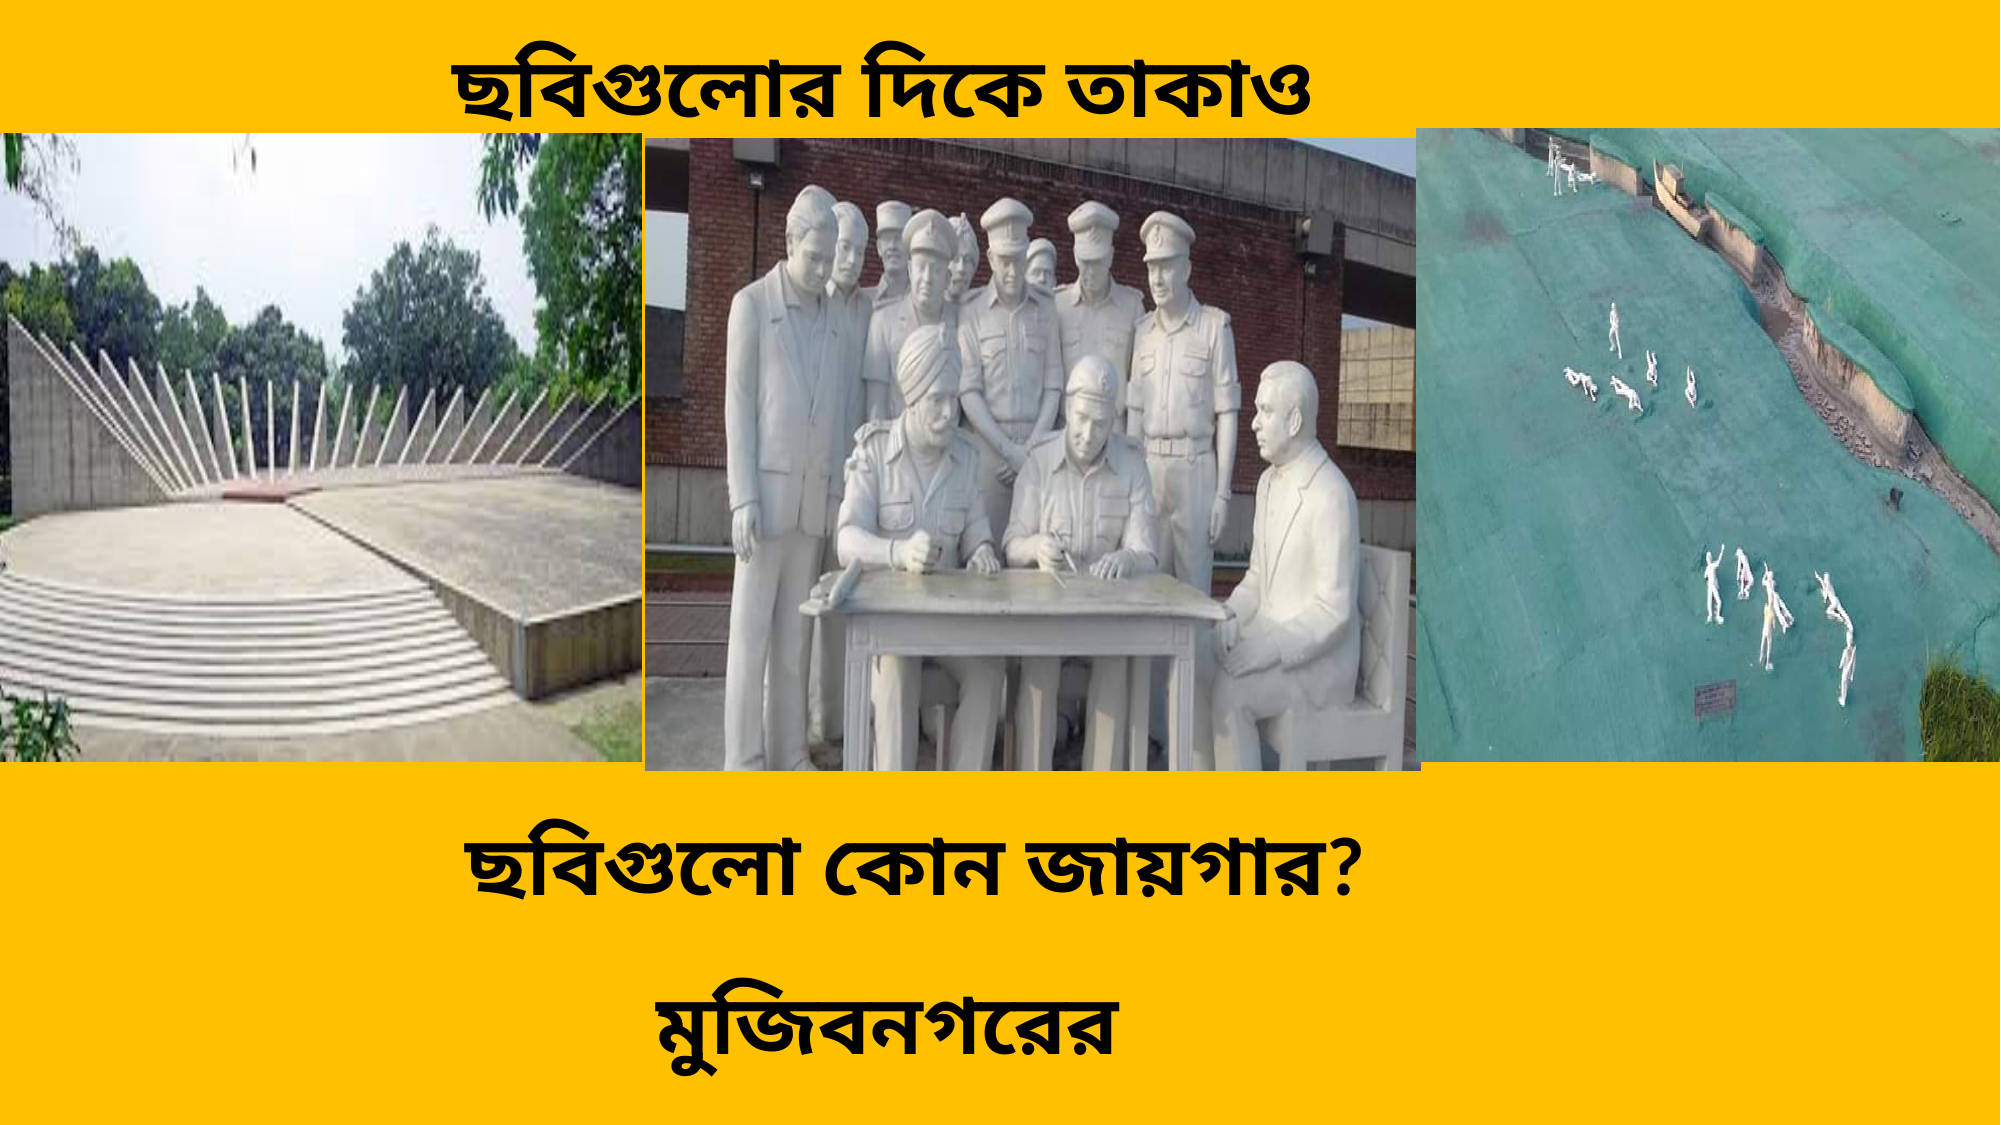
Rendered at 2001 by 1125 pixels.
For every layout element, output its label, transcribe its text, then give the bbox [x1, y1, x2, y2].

picture [645, 128, 2000, 771]
text_box ছবিগুলো কোন জায়গার? [450, 804, 1550, 920]
text_box ছবিগুলোর দিকে তাকাও [438, 26, 1417, 142]
text_box মুজিবনগরের [641, 964, 1621, 1079]
picture [0, 133, 642, 762]
